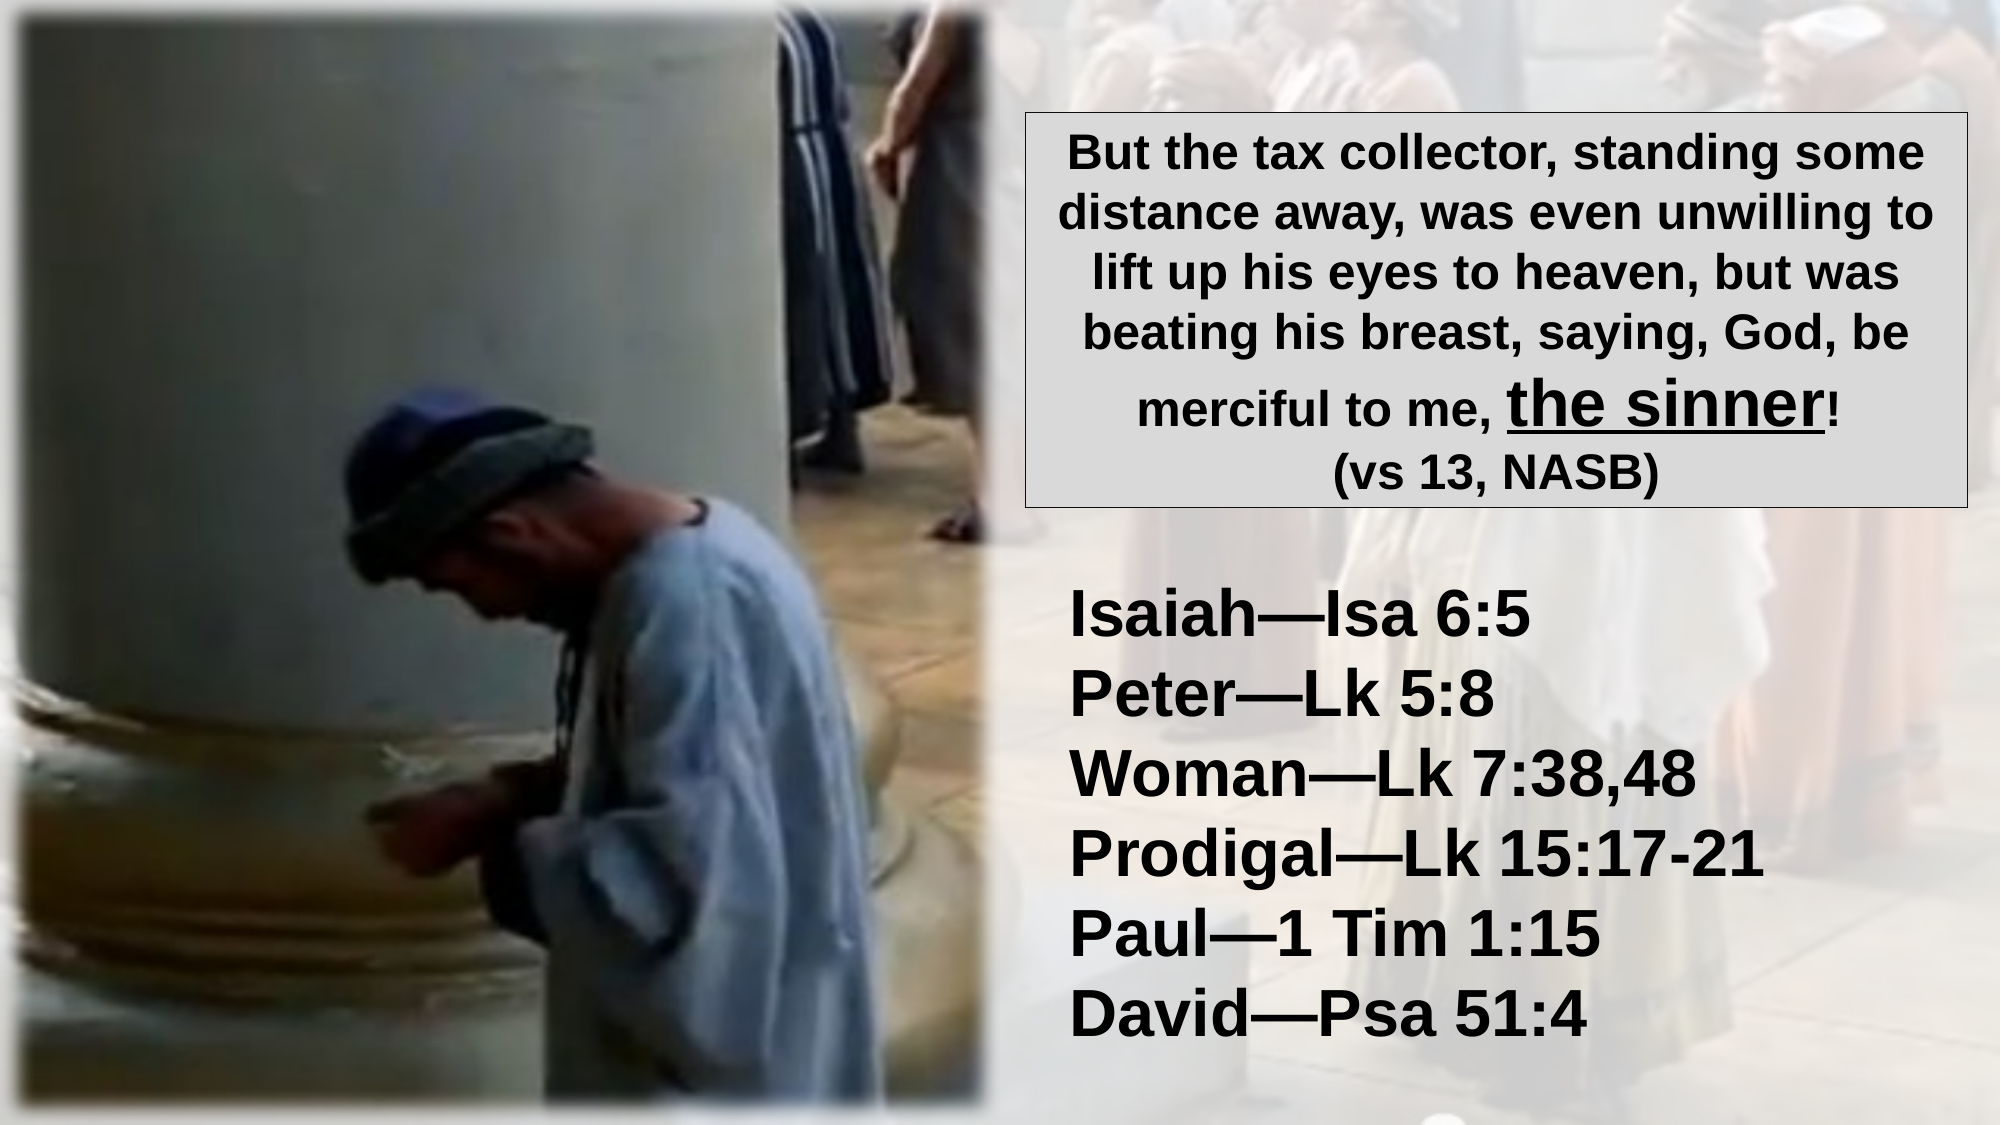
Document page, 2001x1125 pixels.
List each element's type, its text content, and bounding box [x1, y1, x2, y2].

picture [0, 0, 1000, 1125]
text_box But the tax collector, standing some distance away, was even unwilling to lift up his eyes to heaven, but was beating his breast, saying, God, be merciful to me, the sinner! (vs 13, NASB) [1025, 112, 1968, 508]
text_box Isaiah—Isa 6:5 Peter—Lk 5:8 Woman—Lk 7:38,48 Prodigal—Lk 15:17-21 Paul—1 Tim 1:15 David—Psa 51:4 [1054, 562, 1850, 1057]
